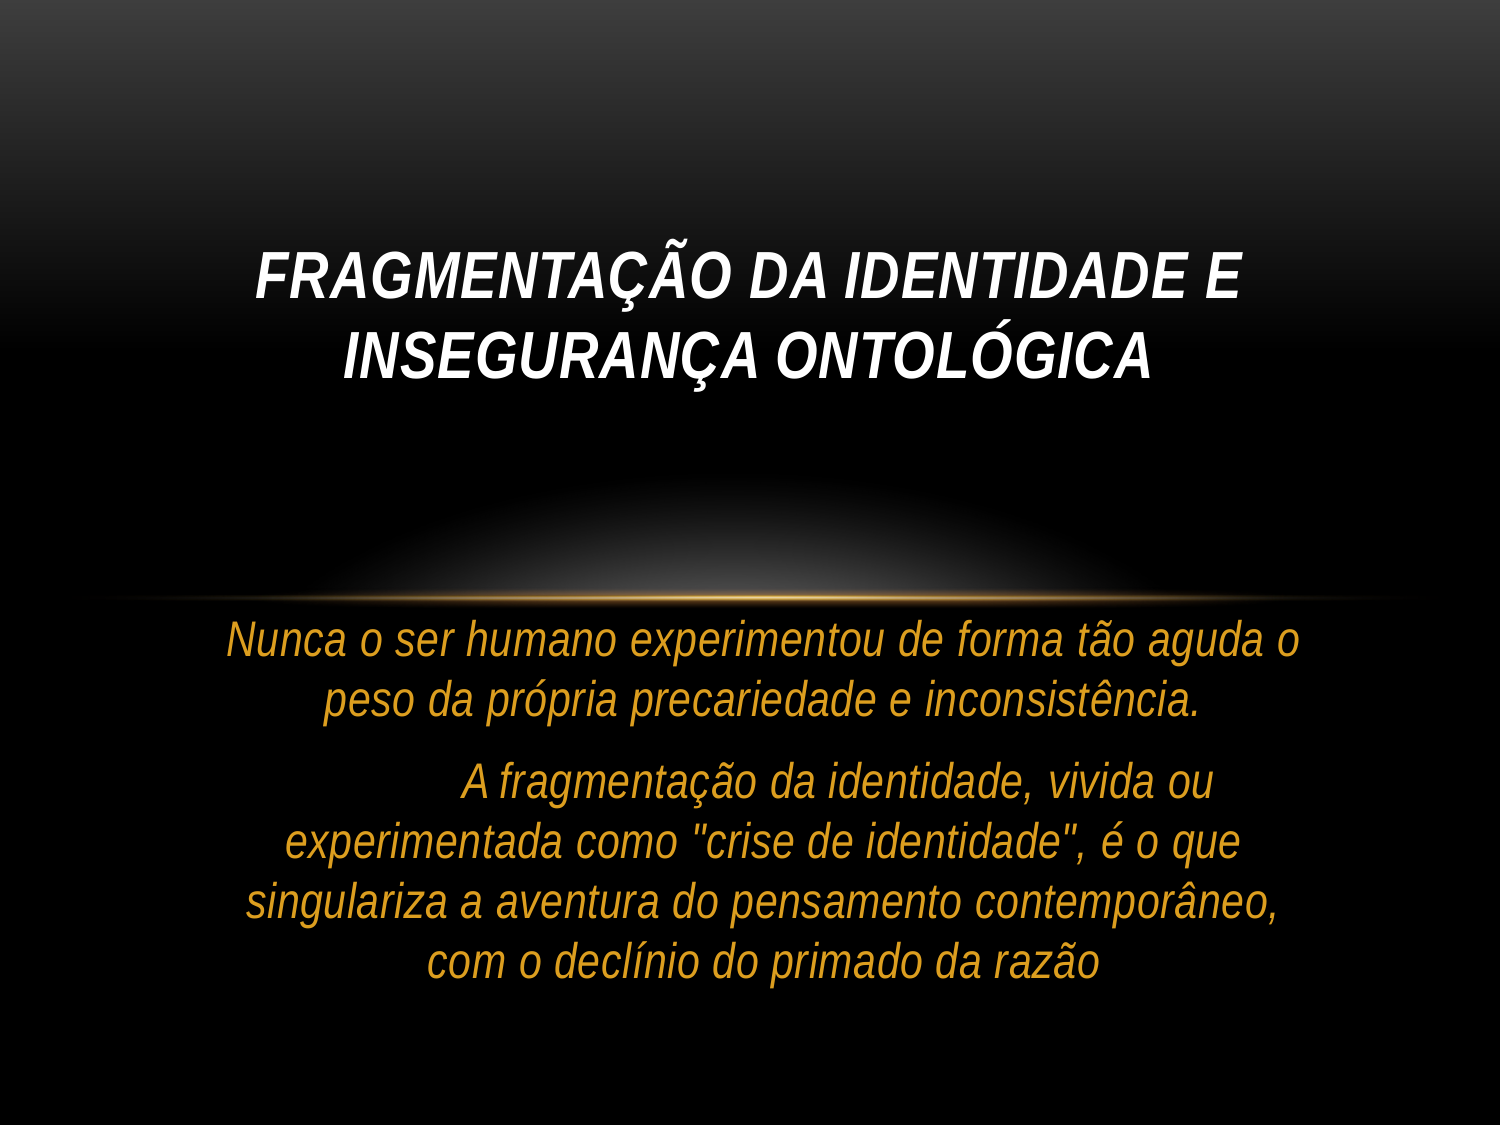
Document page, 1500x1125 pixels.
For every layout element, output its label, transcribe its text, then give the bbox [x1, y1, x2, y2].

subtitle Nunca o ser humano experimentou de forma tão aguda o peso da própria precariedade e inconsistência. A fragmentação da identidade, vivida ou experimentada como "crise de identidade", é o que singulariza a aventura do pensamento contemporâneo, com o declínio do primado da razão [200, 598, 1329, 1106]
title Fragmentação da identidade e insegurança ontológica [112, 238, 1388, 480]
picture [0, 0, 1500, 750]
